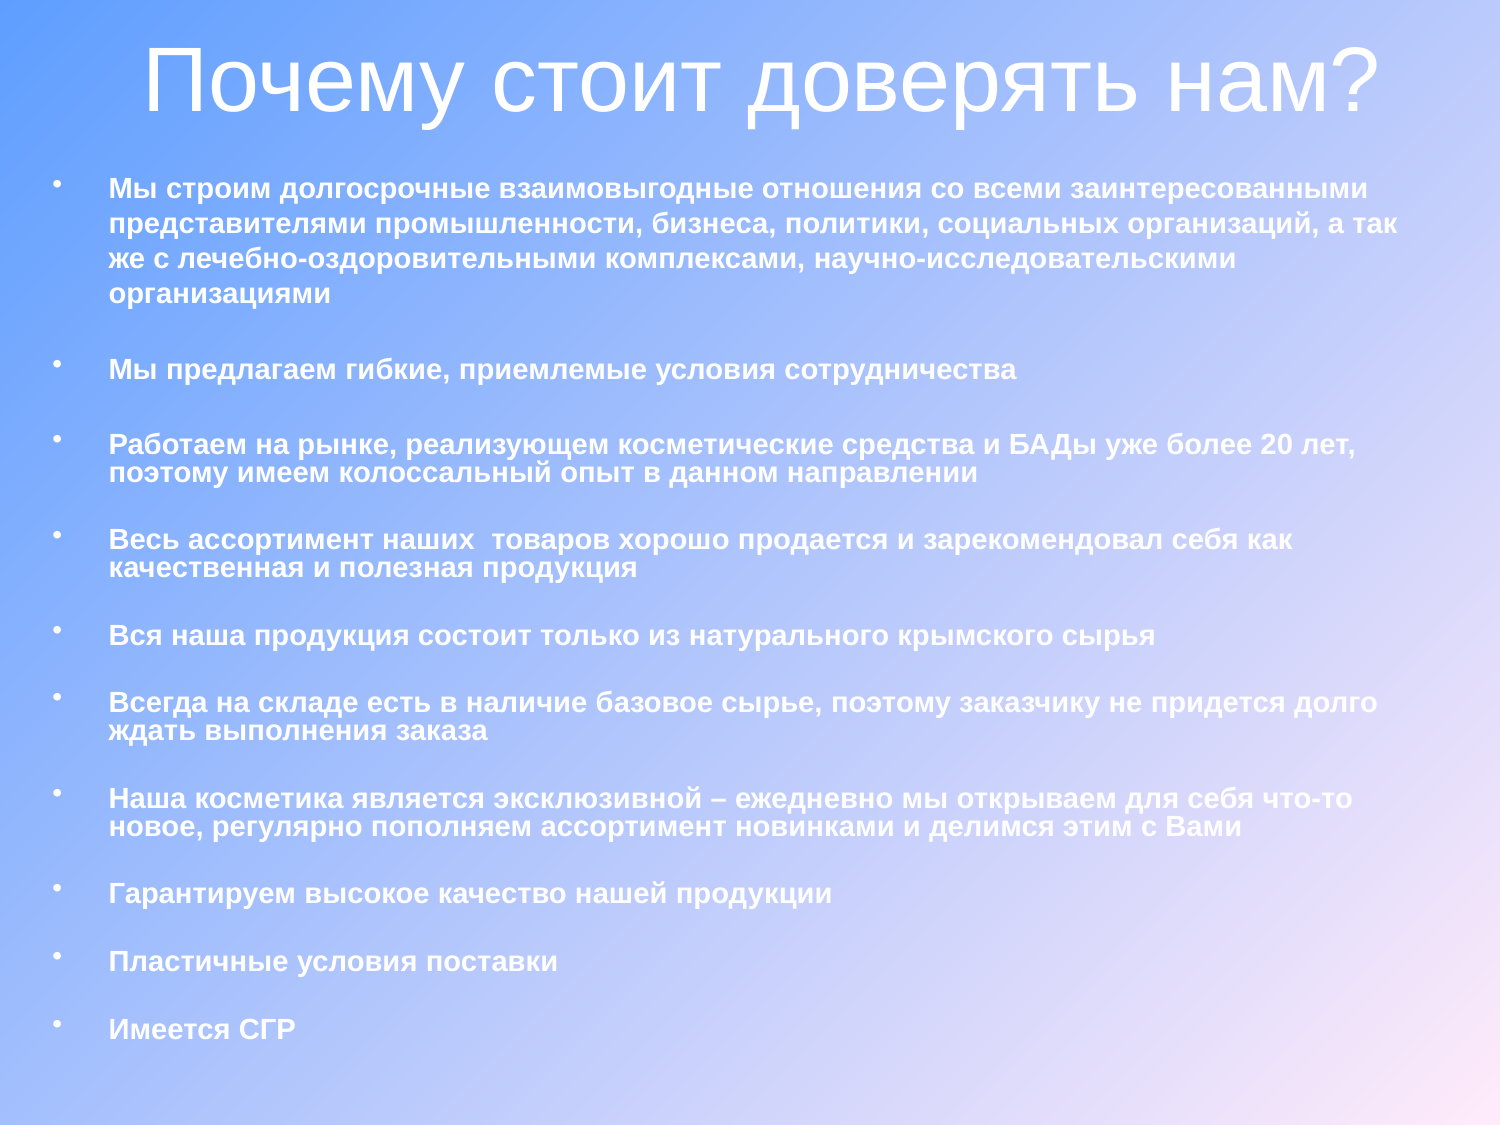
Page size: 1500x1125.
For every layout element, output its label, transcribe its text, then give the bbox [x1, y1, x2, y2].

title Почему стоит доверять нам? [87, 0, 1438, 151]
text_box Мы строим долгосрочные взаимовыгодные отношения со всеми заинтересованными представителями промышленности, бизнеса, политики, социальных организаций, а так же с лечебно-оздоровительными комплексами, научно-исследовательскими организациями Мы предлагаем гибкие, приемлемые условия сотрудничества Работаем на рынке, реализующем косметические средства и БАДы уже более 20 лет, поэтому имеем колоссальный опыт в данном направлении Весь ассортимент наших товаров хорошо продается и зарекомендовал себя как качественная и полезная продукция Вся наша продукция состоит только из натурального крымского сырья Всегда на складе есть в наличие базовое сырье, поэтому заказчику не придется долго ждать выполнения заказа Наша косметика является эксклюзивной – ежедневно мы открываем для себя что-то новое, регулярно пополняем ассортимент новинками и делимся этим с Вами Гарантируем высокое качество нашей продукции Пластичные условия поставки Имеется СГР [37, 162, 1450, 1075]
